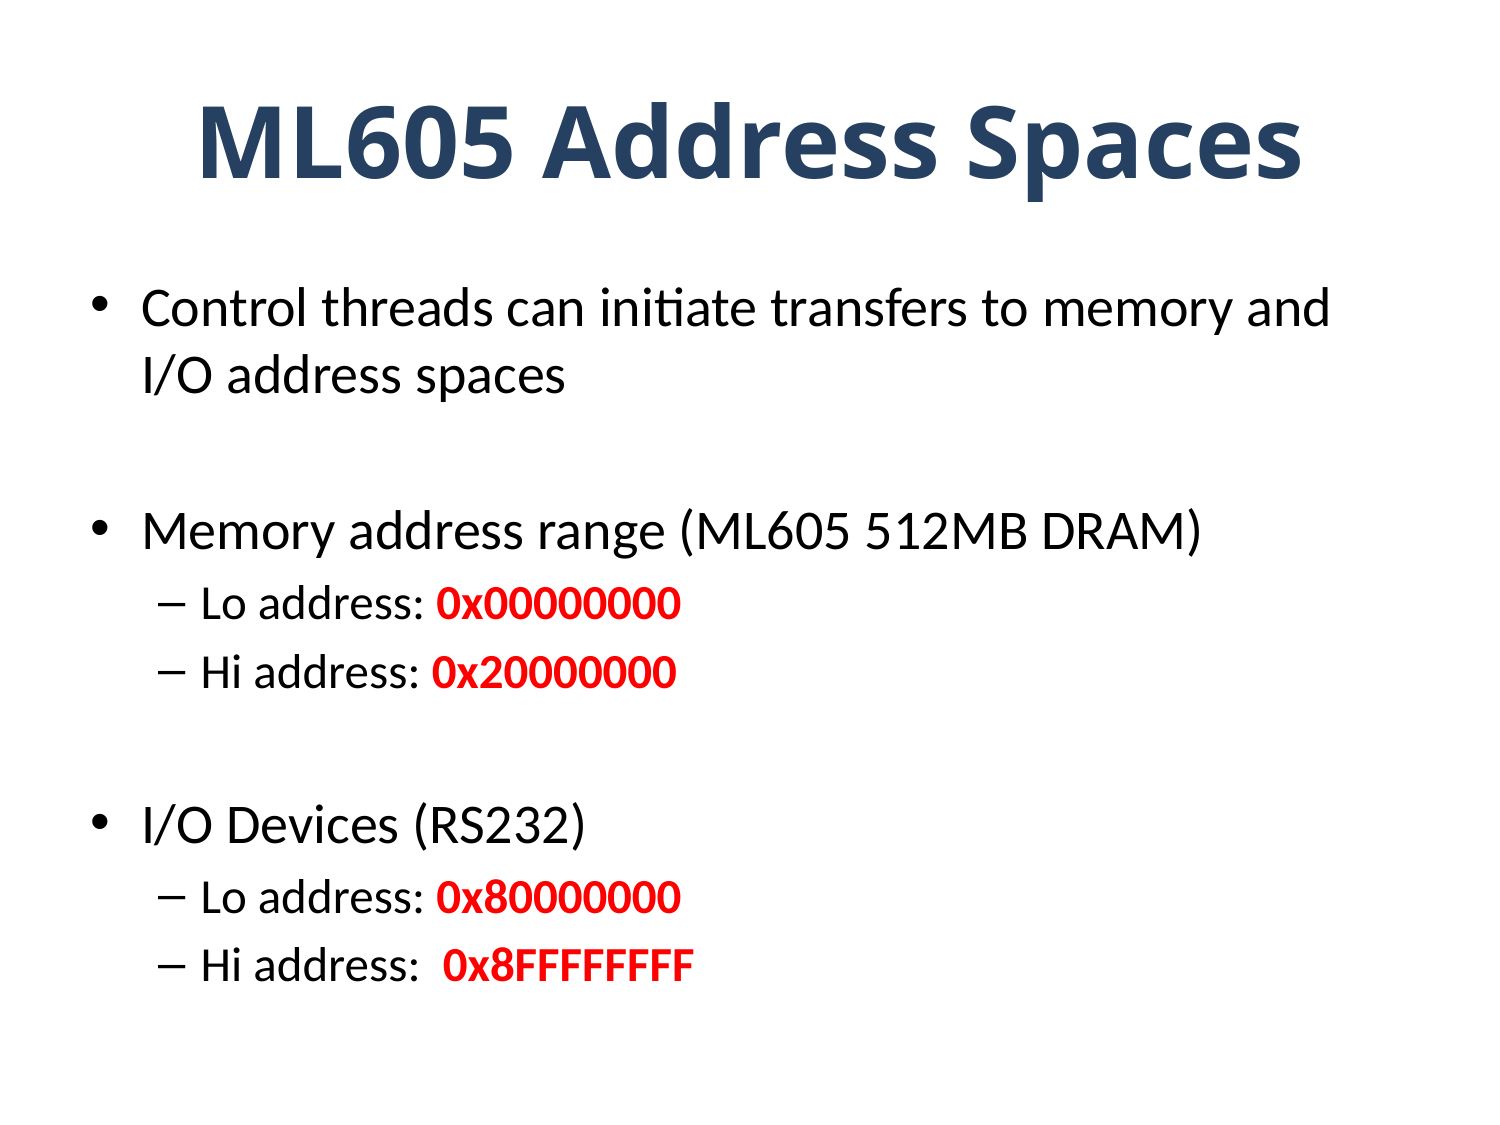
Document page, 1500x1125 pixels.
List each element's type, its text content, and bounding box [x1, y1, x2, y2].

list Control threads can initiate transfers to memory and I/O address spaces Memory address range (ML605 512MB DRAM) Lo address: 0x00000000 Hi address: 0x20000000 I/O Devices (RS232) Lo address: 0x80000000 Hi address: 0x8FFFFFFFF [75, 262, 1425, 1005]
title ML605 Address Spaces [75, 45, 1425, 233]
